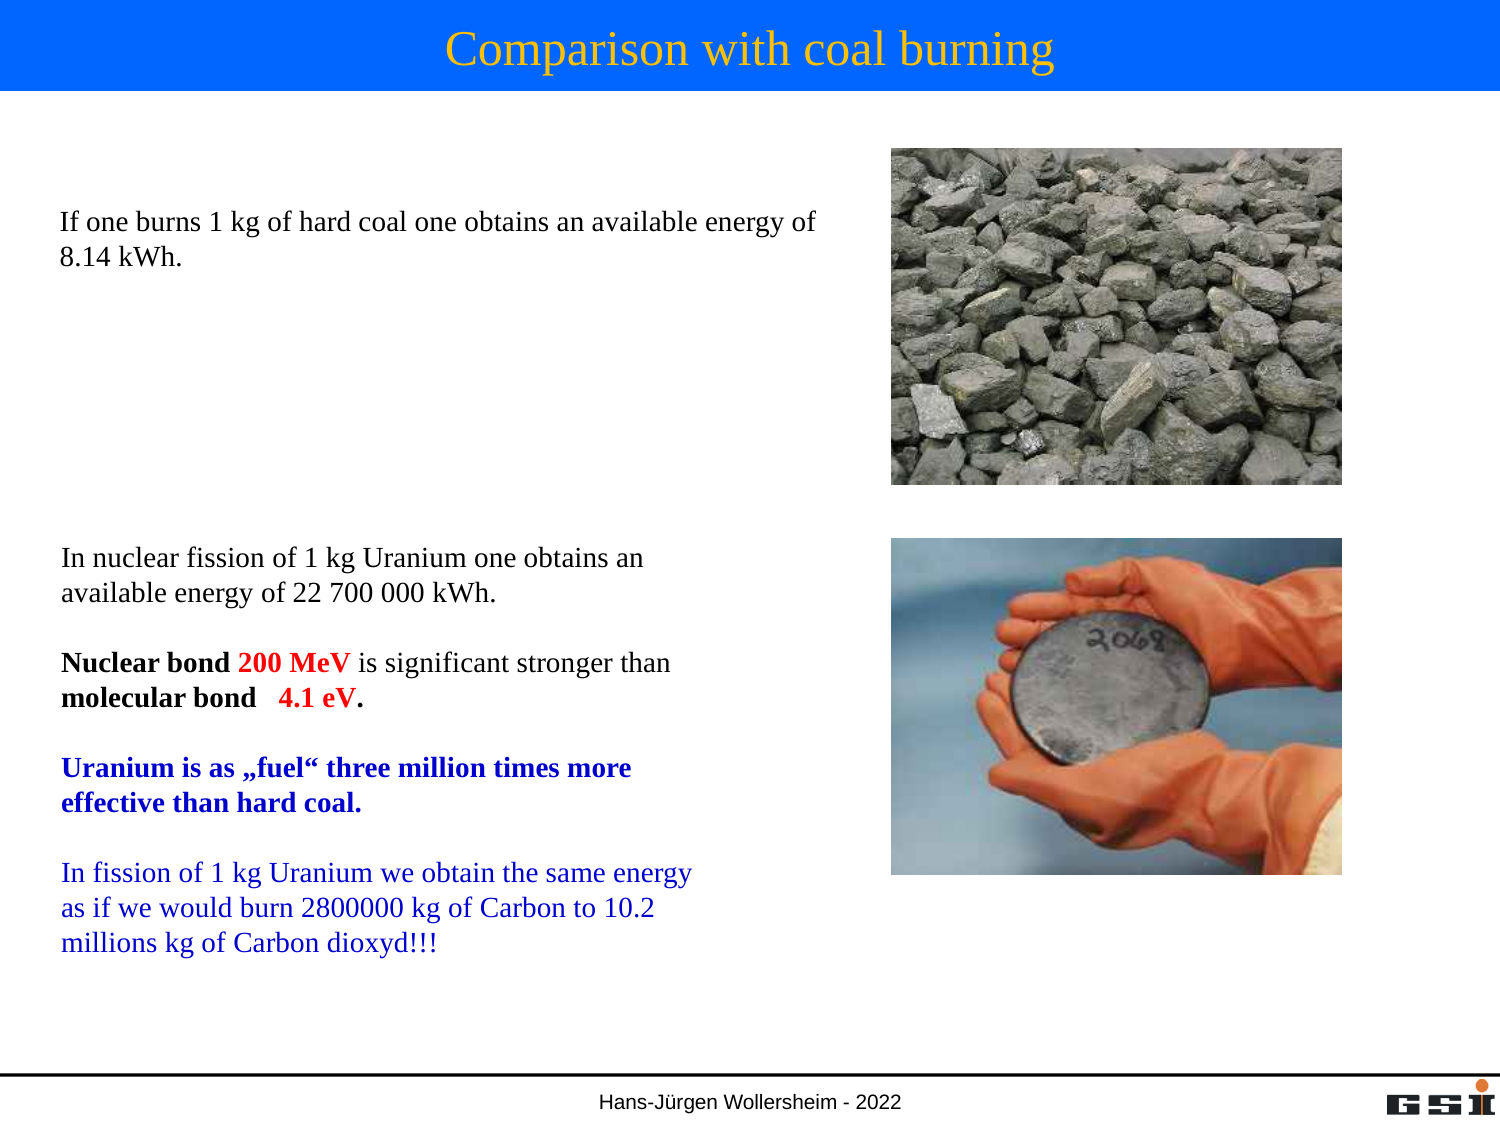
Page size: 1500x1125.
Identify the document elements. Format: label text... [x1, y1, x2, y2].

text_box If one burns 1 kg of hard coal one obtains an available energy of 8.14 kWh. [44, 194, 852, 280]
text_box In nuclear fission of 1 kg Uranium one obtains an available energy of 22 700 000 kWh. Nuclear bond 200 MeV is significant stronger than molecular bond 4.1 eV. Uranium is as „fuel“ three million times more effective than hard coal. In fission of 1 kg Uranium we obtain the same energy as if we would burn 2800000 kg of Carbon to 10.2 millions kg of Carbon dioxyd!!! [46, 531, 740, 966]
picture [891, 148, 1342, 486]
picture [891, 538, 1342, 875]
picture [1387, 1079, 1495, 1115]
title Comparison with coal burning [0, 0, 1500, 91]
